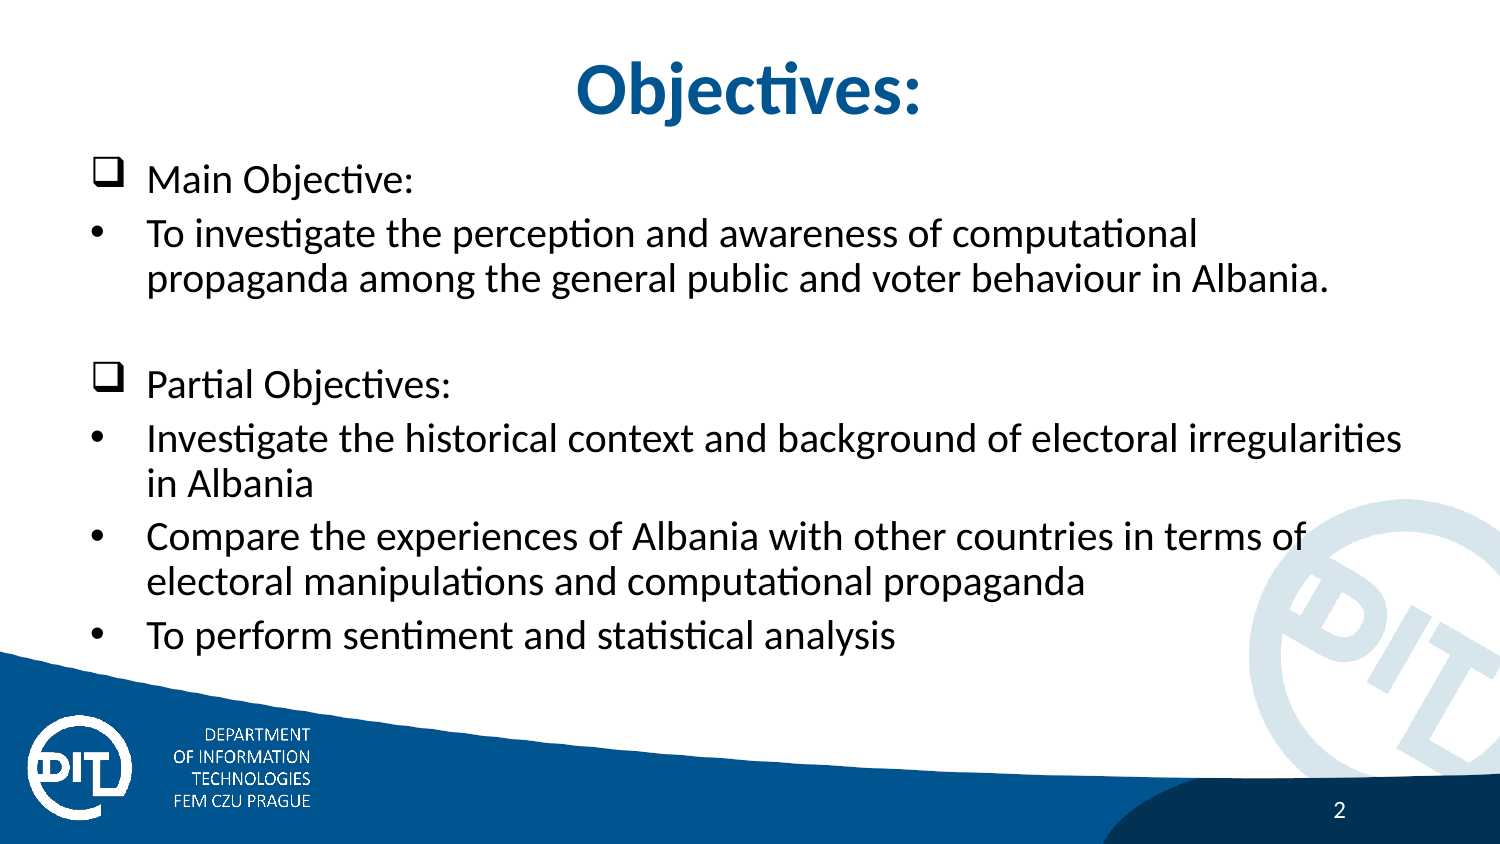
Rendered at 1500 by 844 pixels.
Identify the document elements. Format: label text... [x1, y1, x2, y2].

slide_number 2 [1256, 788, 1424, 834]
title Objectives: [75, 32, 1425, 139]
picture [0, 0, 1500, 844]
list Main Objective: To investigate the perception and awareness of computational propaganda among the general public and voter behaviour in Albania. Partial Objectives: Investigate the historical context and background of electoral irregularities in Albania Compare the experiences of Albania with other countries in terms of electoral manipulations and computational propaganda To perform sentiment and statistical analysis [75, 150, 1425, 706]
